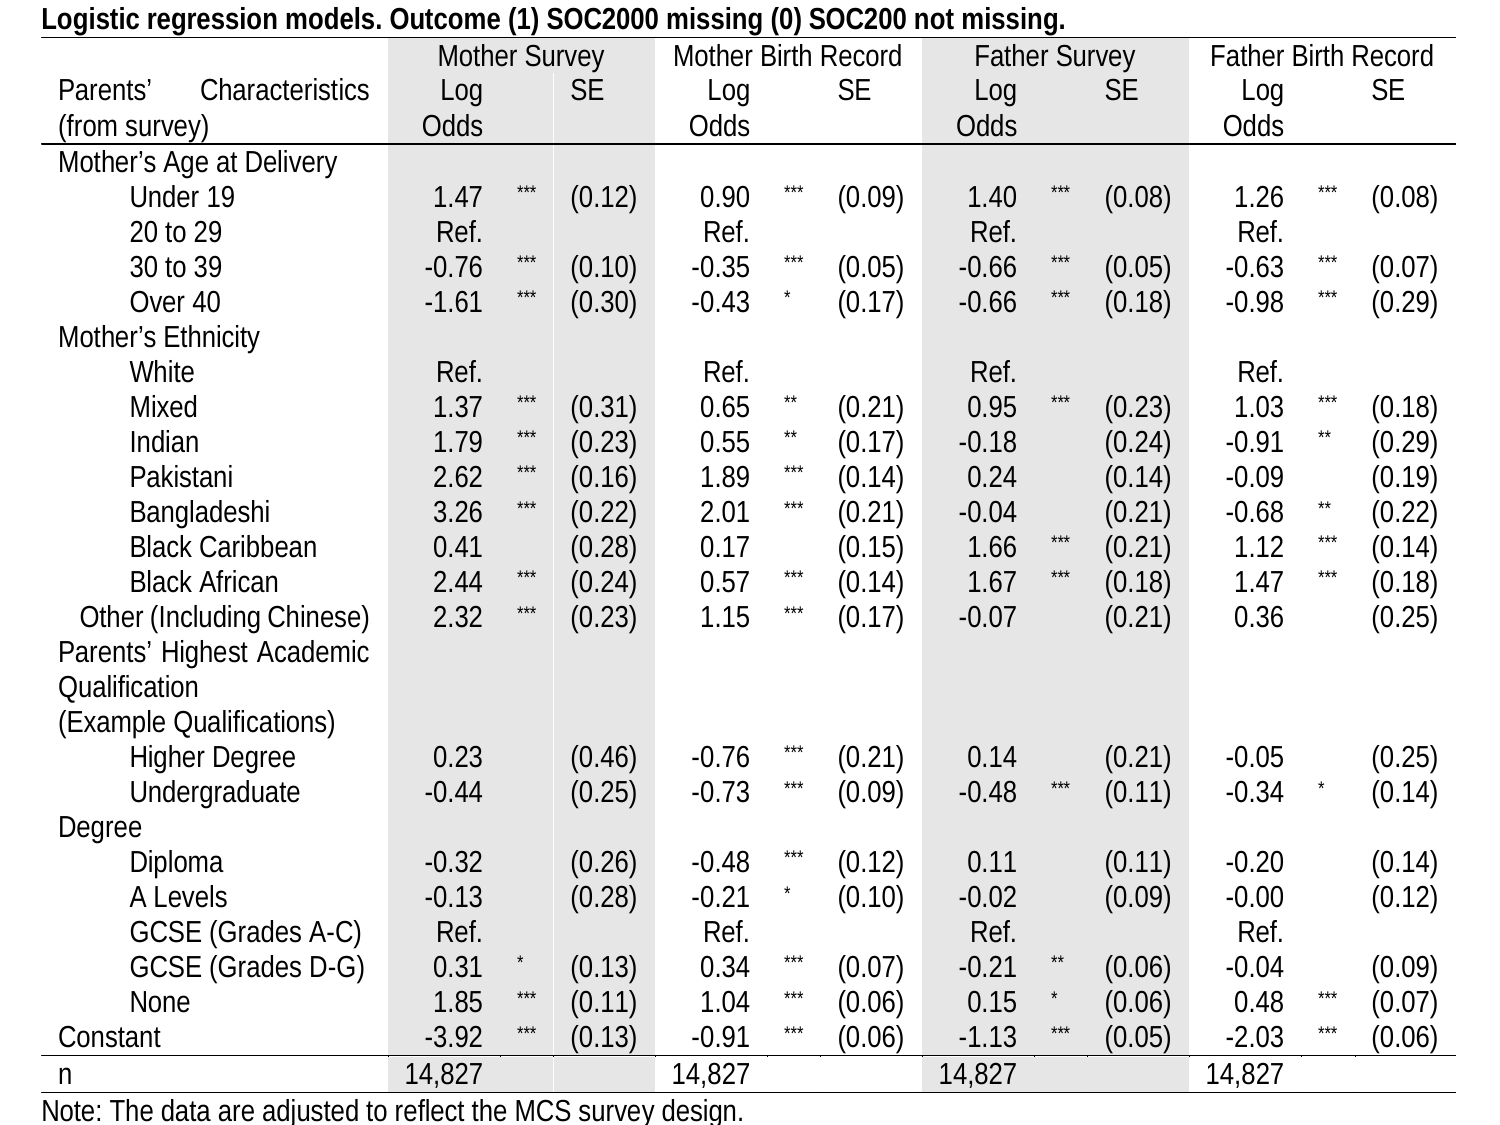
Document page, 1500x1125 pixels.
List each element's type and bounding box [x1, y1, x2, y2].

text_box [41, 1, 1459, 1125]
